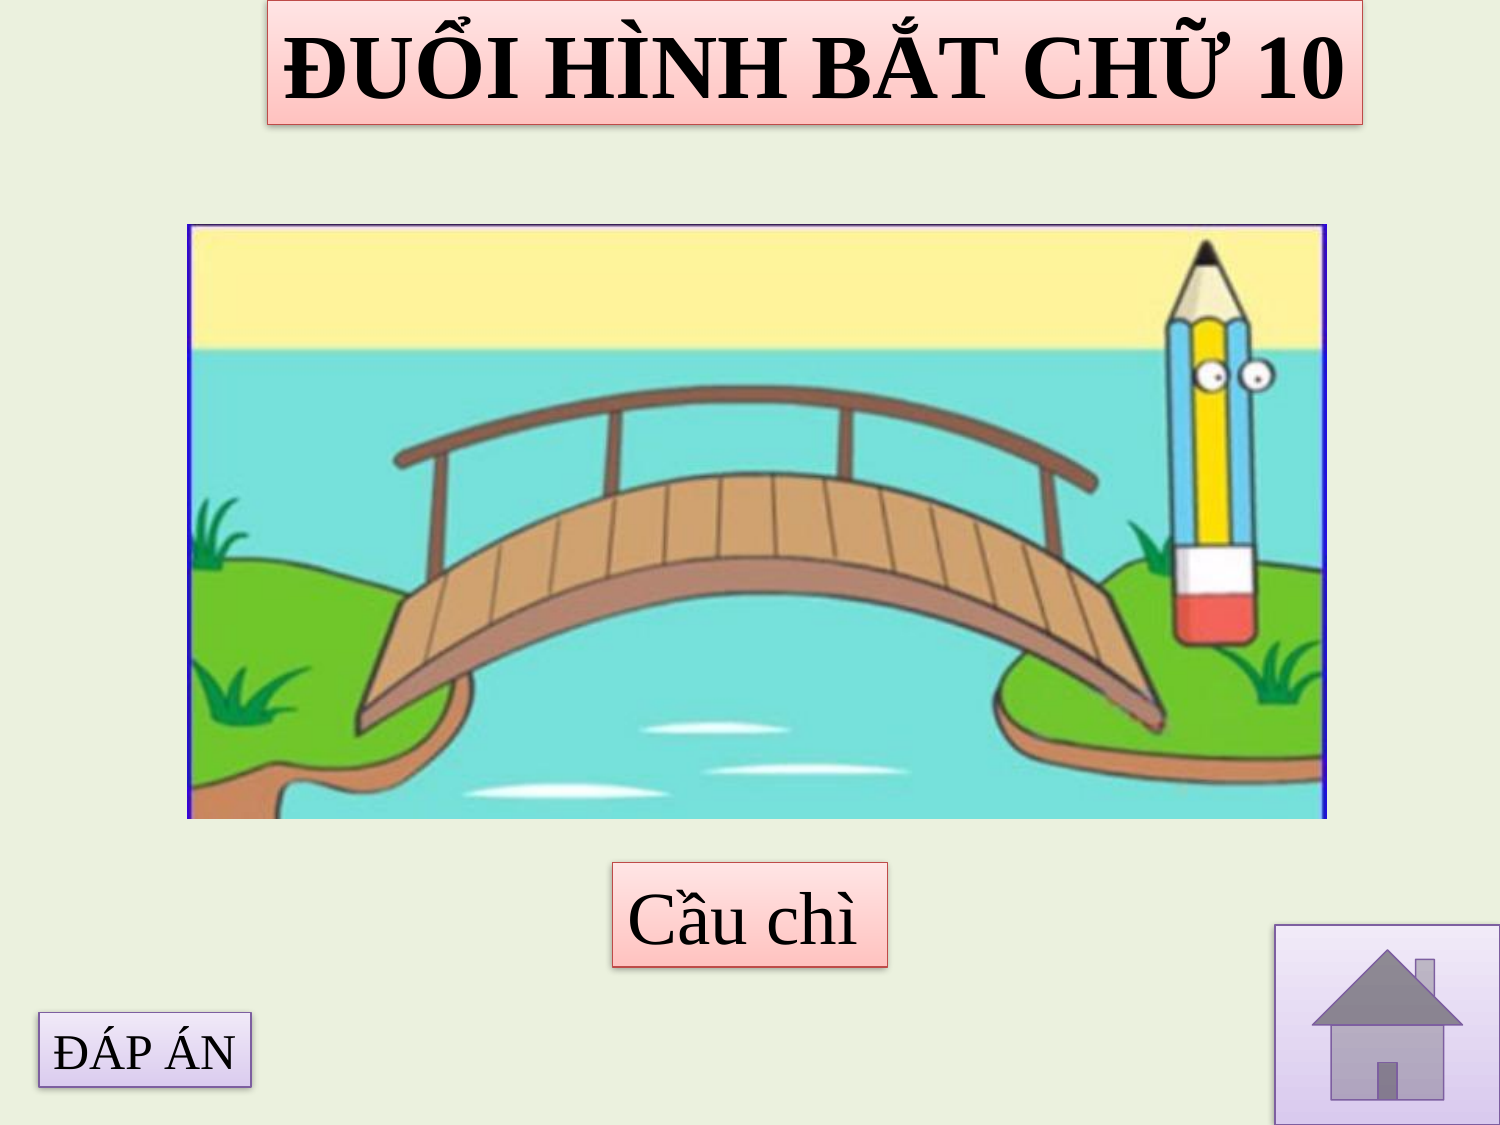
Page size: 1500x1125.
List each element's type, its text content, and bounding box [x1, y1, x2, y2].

text_box Cầu chì [612, 862, 888, 968]
text_box ĐUỔI HÌNH BẮT CHỮ 10 [267, 0, 1363, 125]
text_box [1274, 924, 1500, 1125]
picture [187, 224, 1327, 819]
text_box ĐÁP ÁN [38, 1012, 252, 1088]
